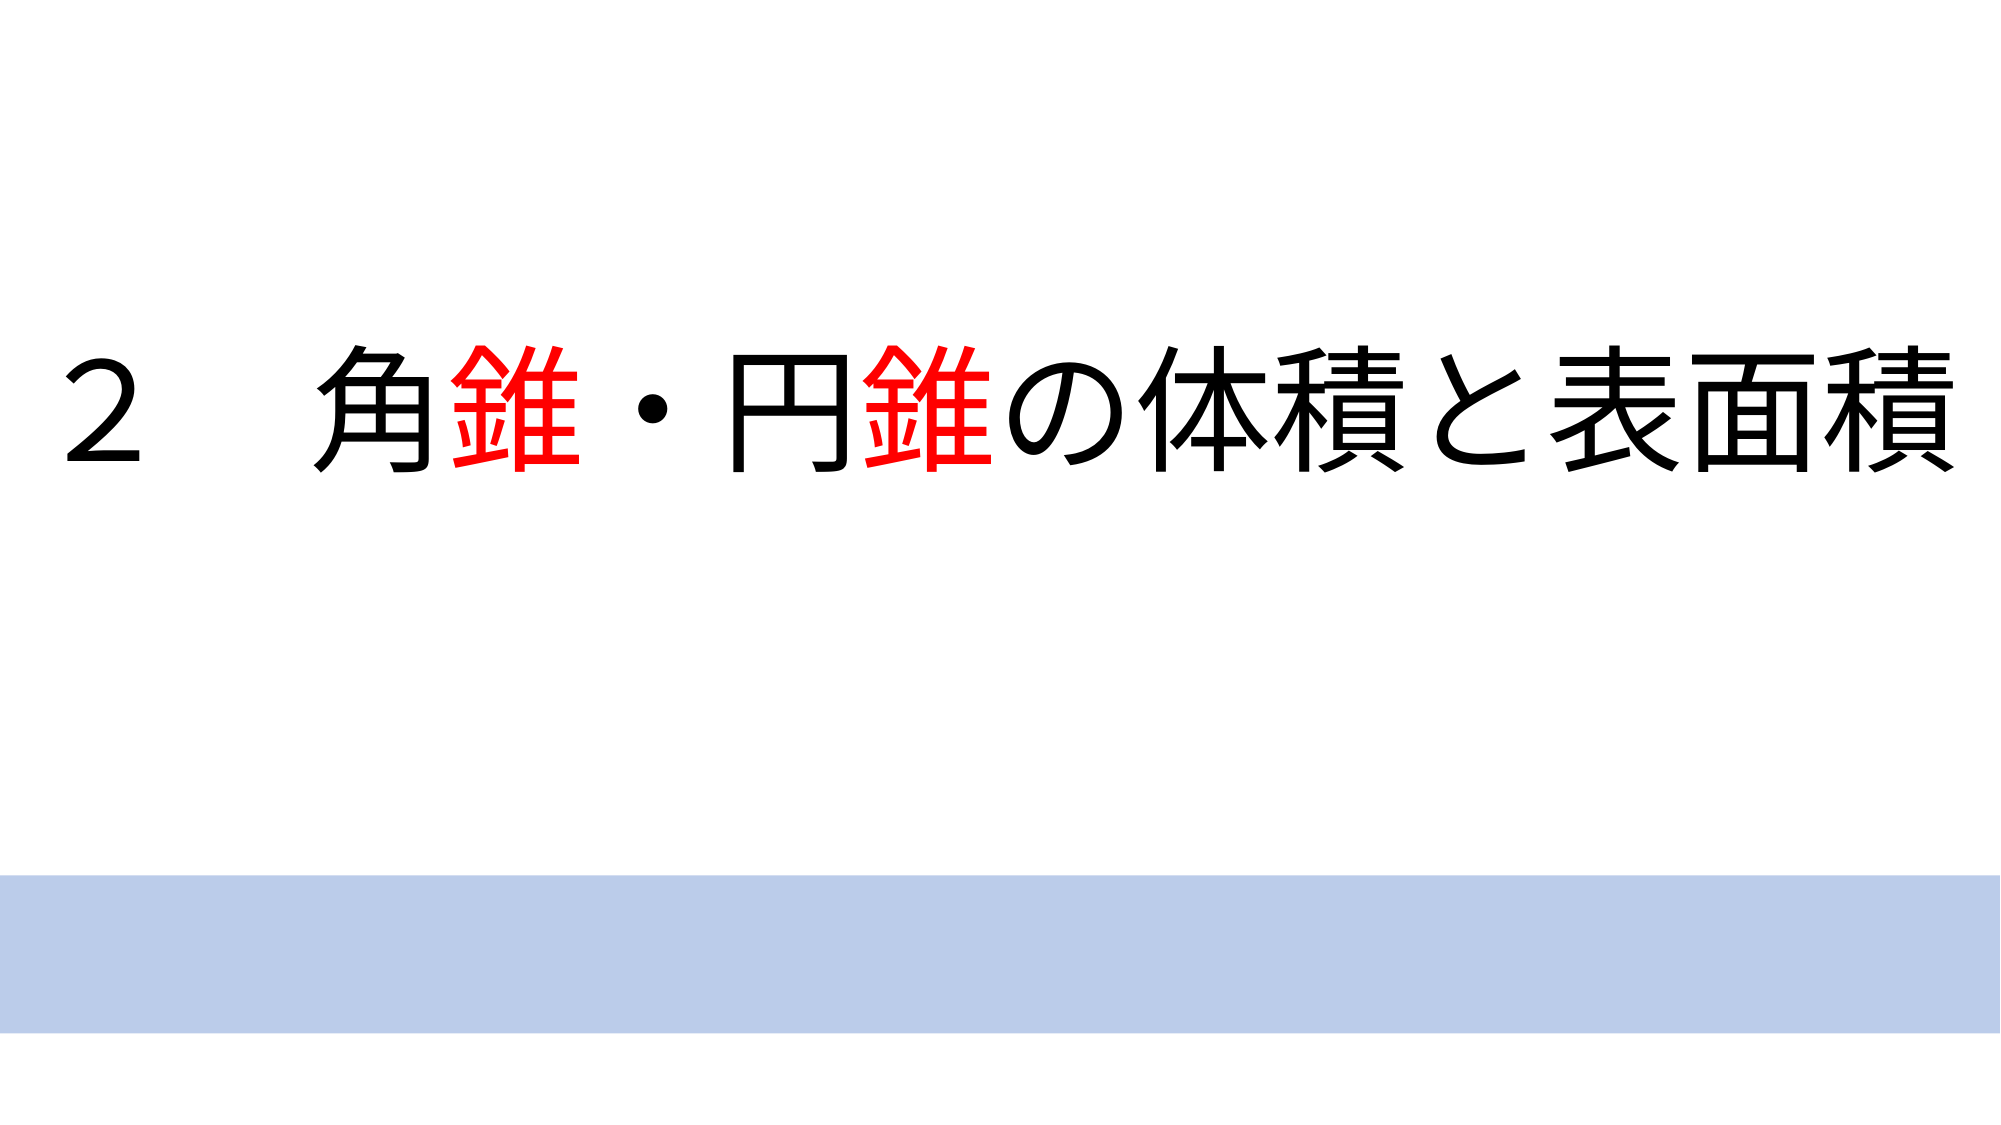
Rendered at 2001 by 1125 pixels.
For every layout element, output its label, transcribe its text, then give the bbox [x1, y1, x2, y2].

text_box [0, 874, 2000, 1034]
text_box ２ 角錐・円錐の体積と表面積 [19, 56, 1981, 757]
